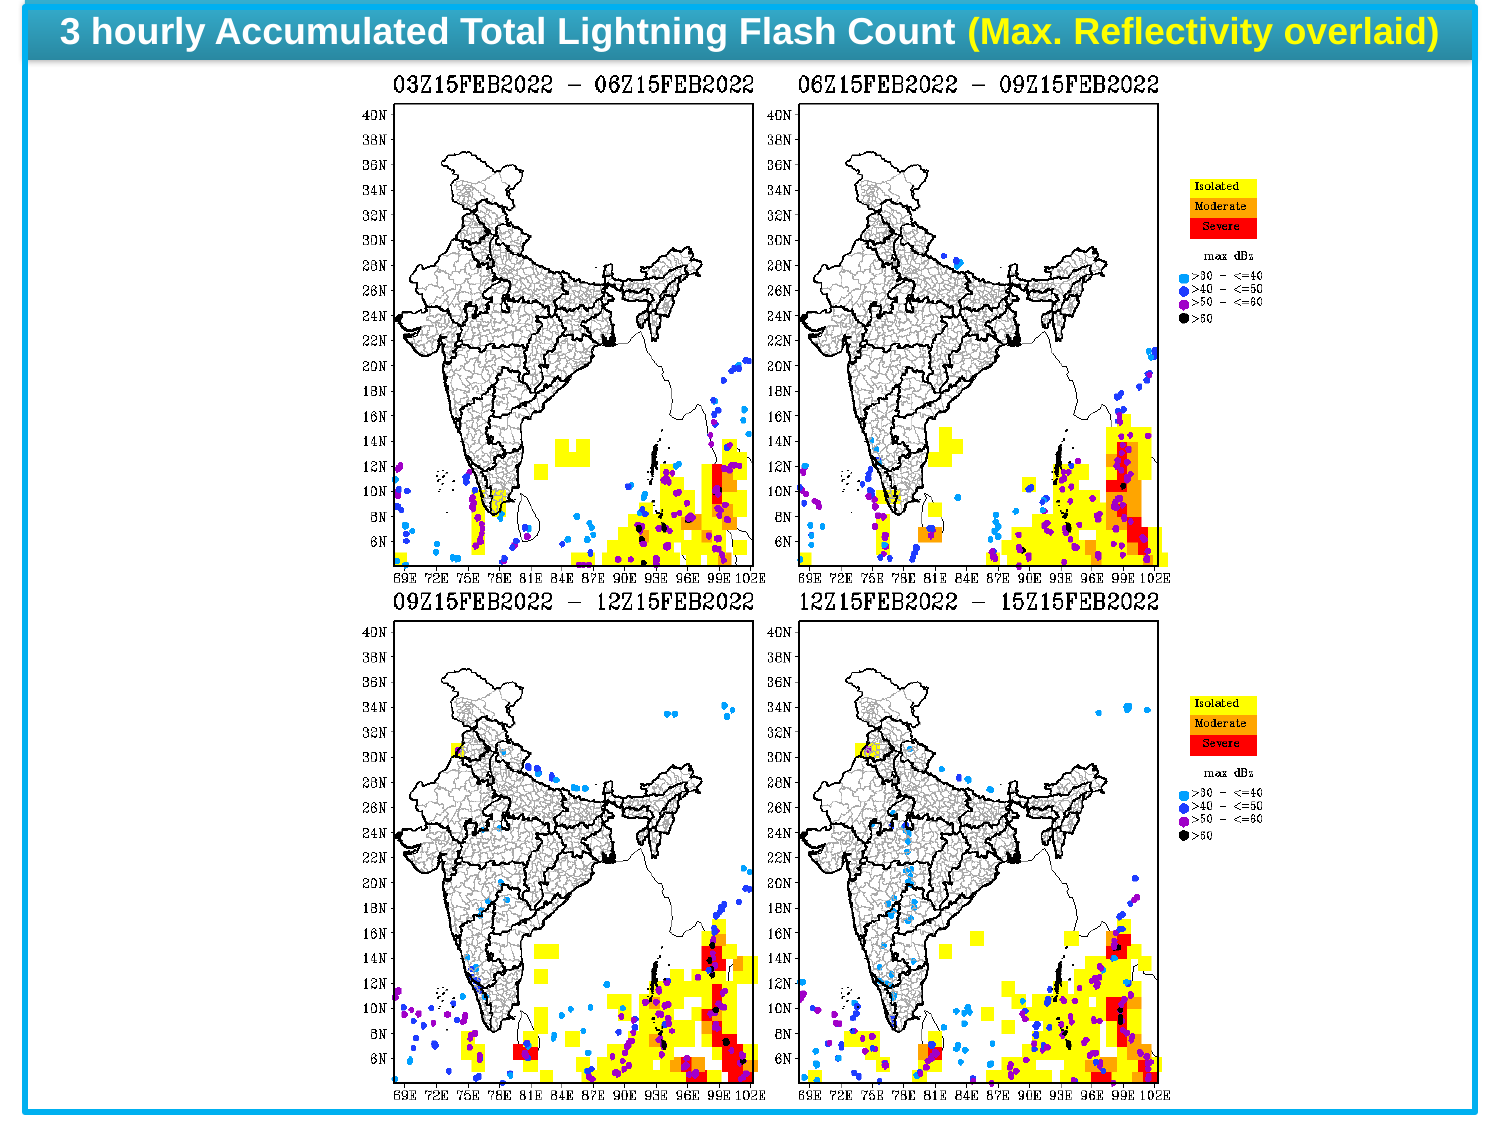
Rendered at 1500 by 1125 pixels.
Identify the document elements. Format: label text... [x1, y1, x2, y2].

text_box 3 hourly Accumulated Total Lightning Flash Count (Max. Reflectivity overlaid) [24, 0, 1475, 5]
picture [362, 75, 1262, 1101]
text_box [23, 5, 1477, 1114]
